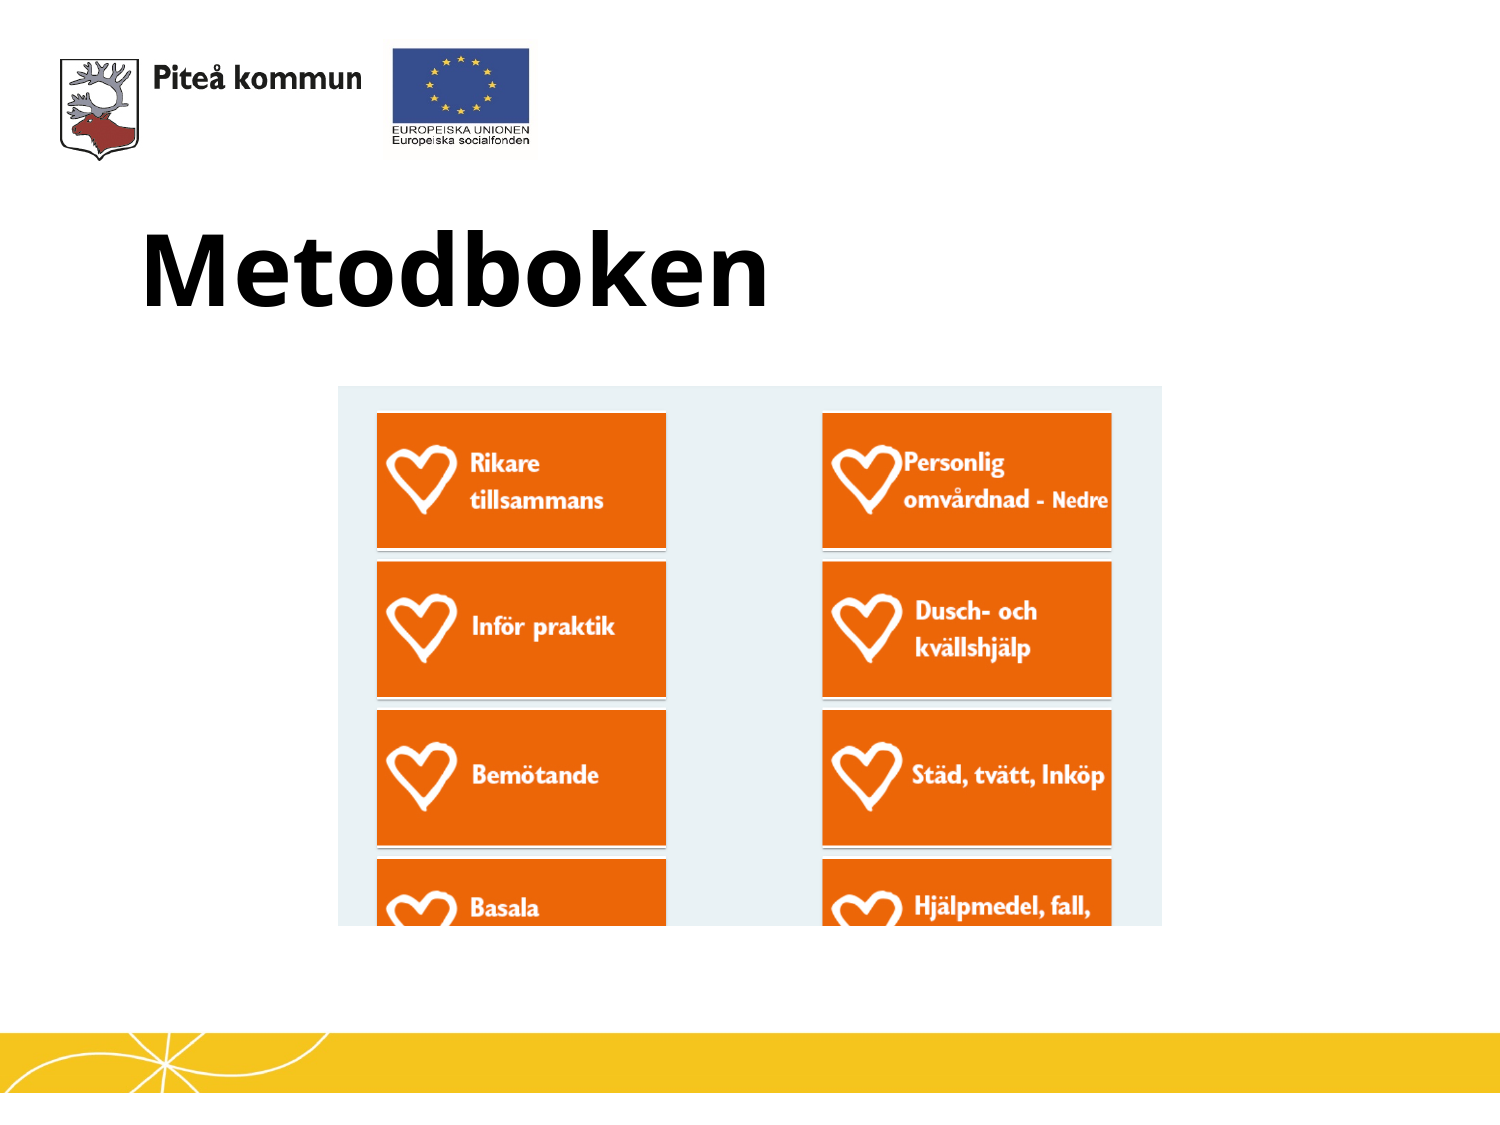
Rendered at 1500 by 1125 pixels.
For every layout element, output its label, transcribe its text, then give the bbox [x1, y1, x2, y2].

picture [383, 39, 538, 160]
title Metodboken [123, 172, 1484, 361]
picture [0, 1031, 1500, 1093]
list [338, 386, 1162, 926]
picture [60, 59, 361, 161]
